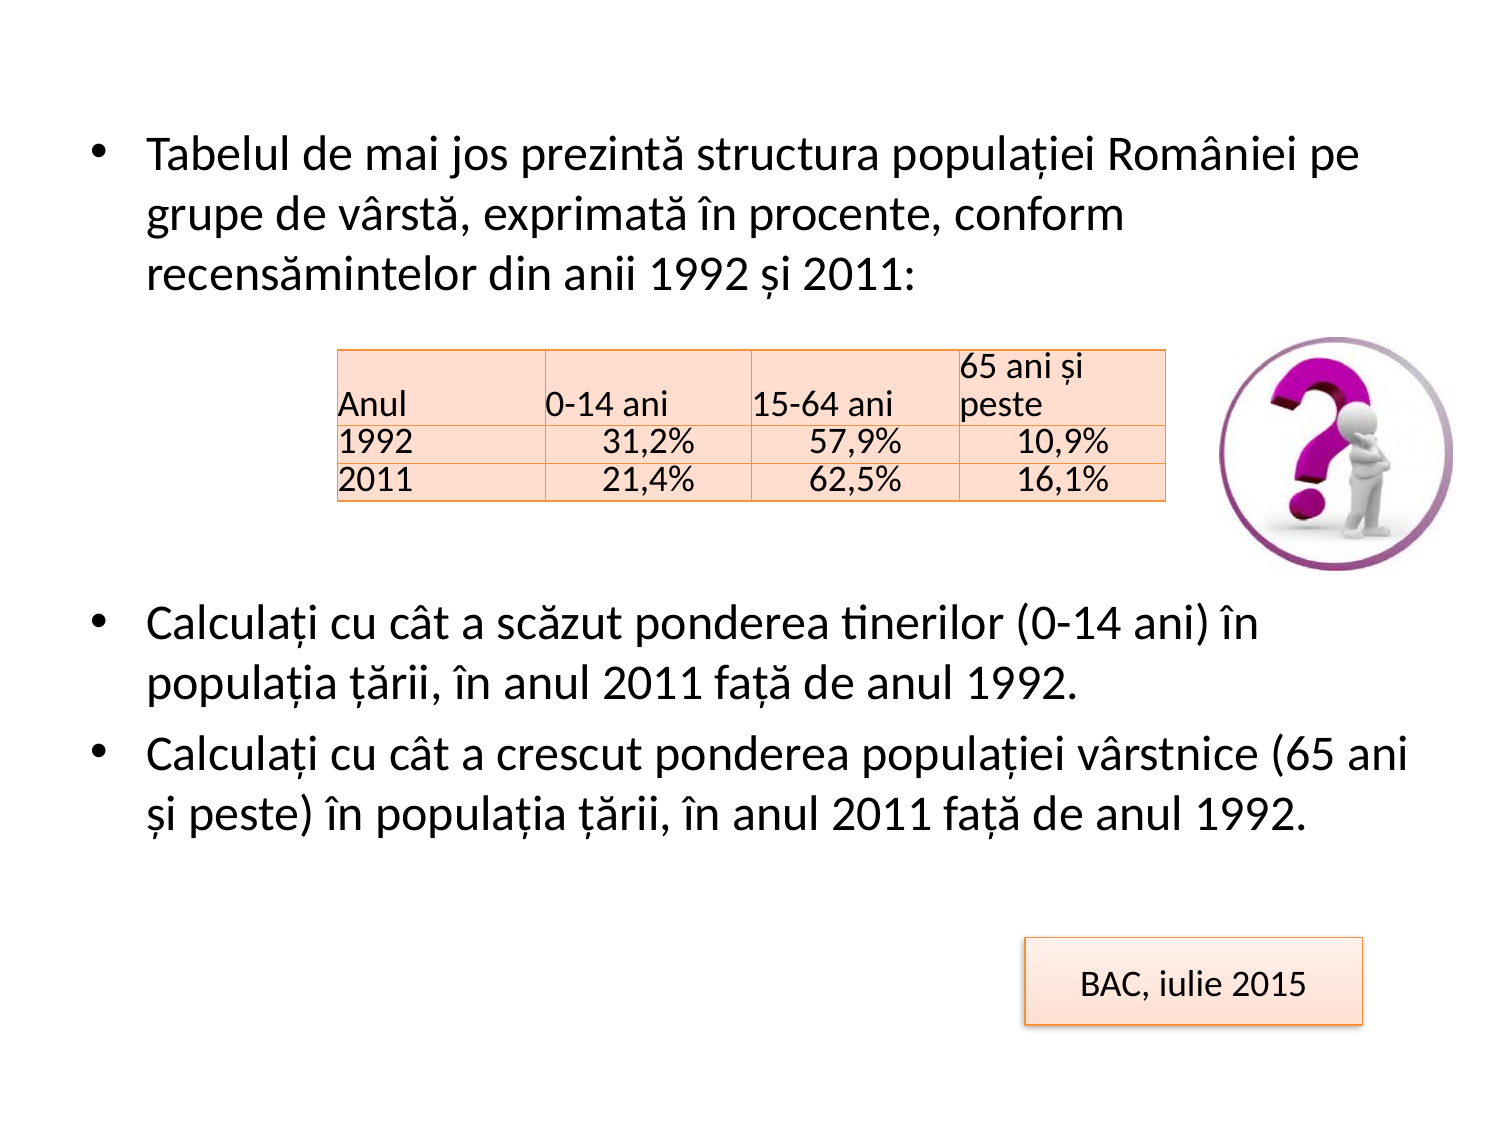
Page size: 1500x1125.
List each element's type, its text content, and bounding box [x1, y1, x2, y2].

table_header 0-14 ani [546, 351, 751, 425]
table_cell 21,4% [546, 464, 751, 500]
table_cell 10,9% [960, 426, 1165, 463]
table_header 65 ani și peste [960, 351, 1165, 425]
table_cell 57,9% [752, 426, 959, 463]
picture [1219, 337, 1453, 571]
table_header Anul [338, 351, 545, 425]
table_cell 31,2% [546, 426, 751, 463]
table_cell 16,1% [960, 464, 1165, 500]
table_cell 62,5% [752, 464, 959, 500]
table_cell 2011 [338, 464, 545, 500]
table_header 15-64 ani [752, 351, 959, 425]
table_cell 1992 [338, 426, 545, 463]
list Tabelul de mai jos prezintă structura populației României pe grupe de vârstă, exprimată în procente, conform recensămintelor din anii 1992 și 2011: Calculați cu cât a scăzut ponderea tinerilor (0-14 ani) în populația țării, în anul 2011 față de anul 1992. Calculați cu cât a crescut ponderea populației vârstnice (65 ani și peste) în populația țării, în anul 2011 față de anul 1992. [75, 112, 1425, 1010]
text_box BAC, iulie 2015 [1024, 937, 1363, 1026]
